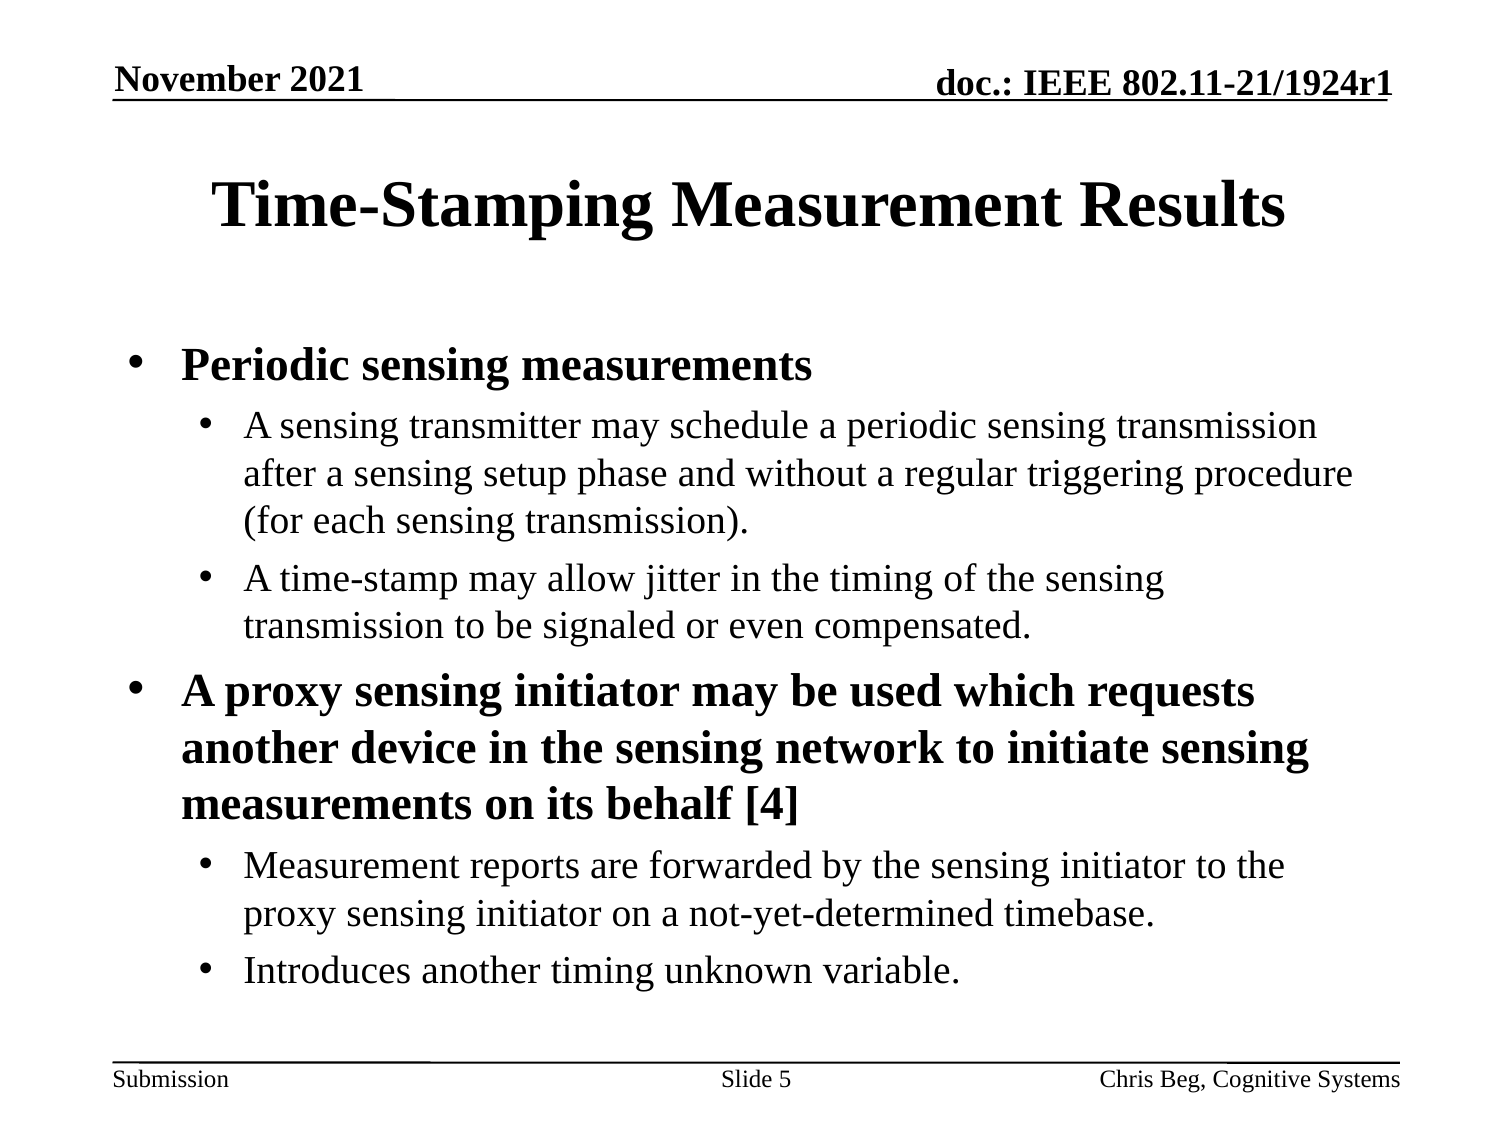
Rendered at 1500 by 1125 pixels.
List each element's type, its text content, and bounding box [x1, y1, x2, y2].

footer Chris Beg, Cognitive Systems [878, 1061, 1402, 1093]
slide_number Slide 5 [712, 1061, 800, 1123]
list Periodic sensing measurements A sensing transmitter may schedule a periodic sensing transmission after a sensing setup phase and without a regular triggering procedure (for each sensing transmission). A time-stamp may allow jitter in the timing of the sensing transmission to be signaled or even compensated. A proxy sensing initiator may be used which requests another device in the sensing network to initiate sensing measurements on its behalf [4] Measurement reports are forwarded by the sensing initiator to the proxy sensing initiator on a not-yet-determined timebase. Introduces another timing unknown variable. [112, 324, 1388, 1000]
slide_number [114, 54, 423, 100]
title Time-Stamping Measurement Results [112, 112, 1388, 288]
